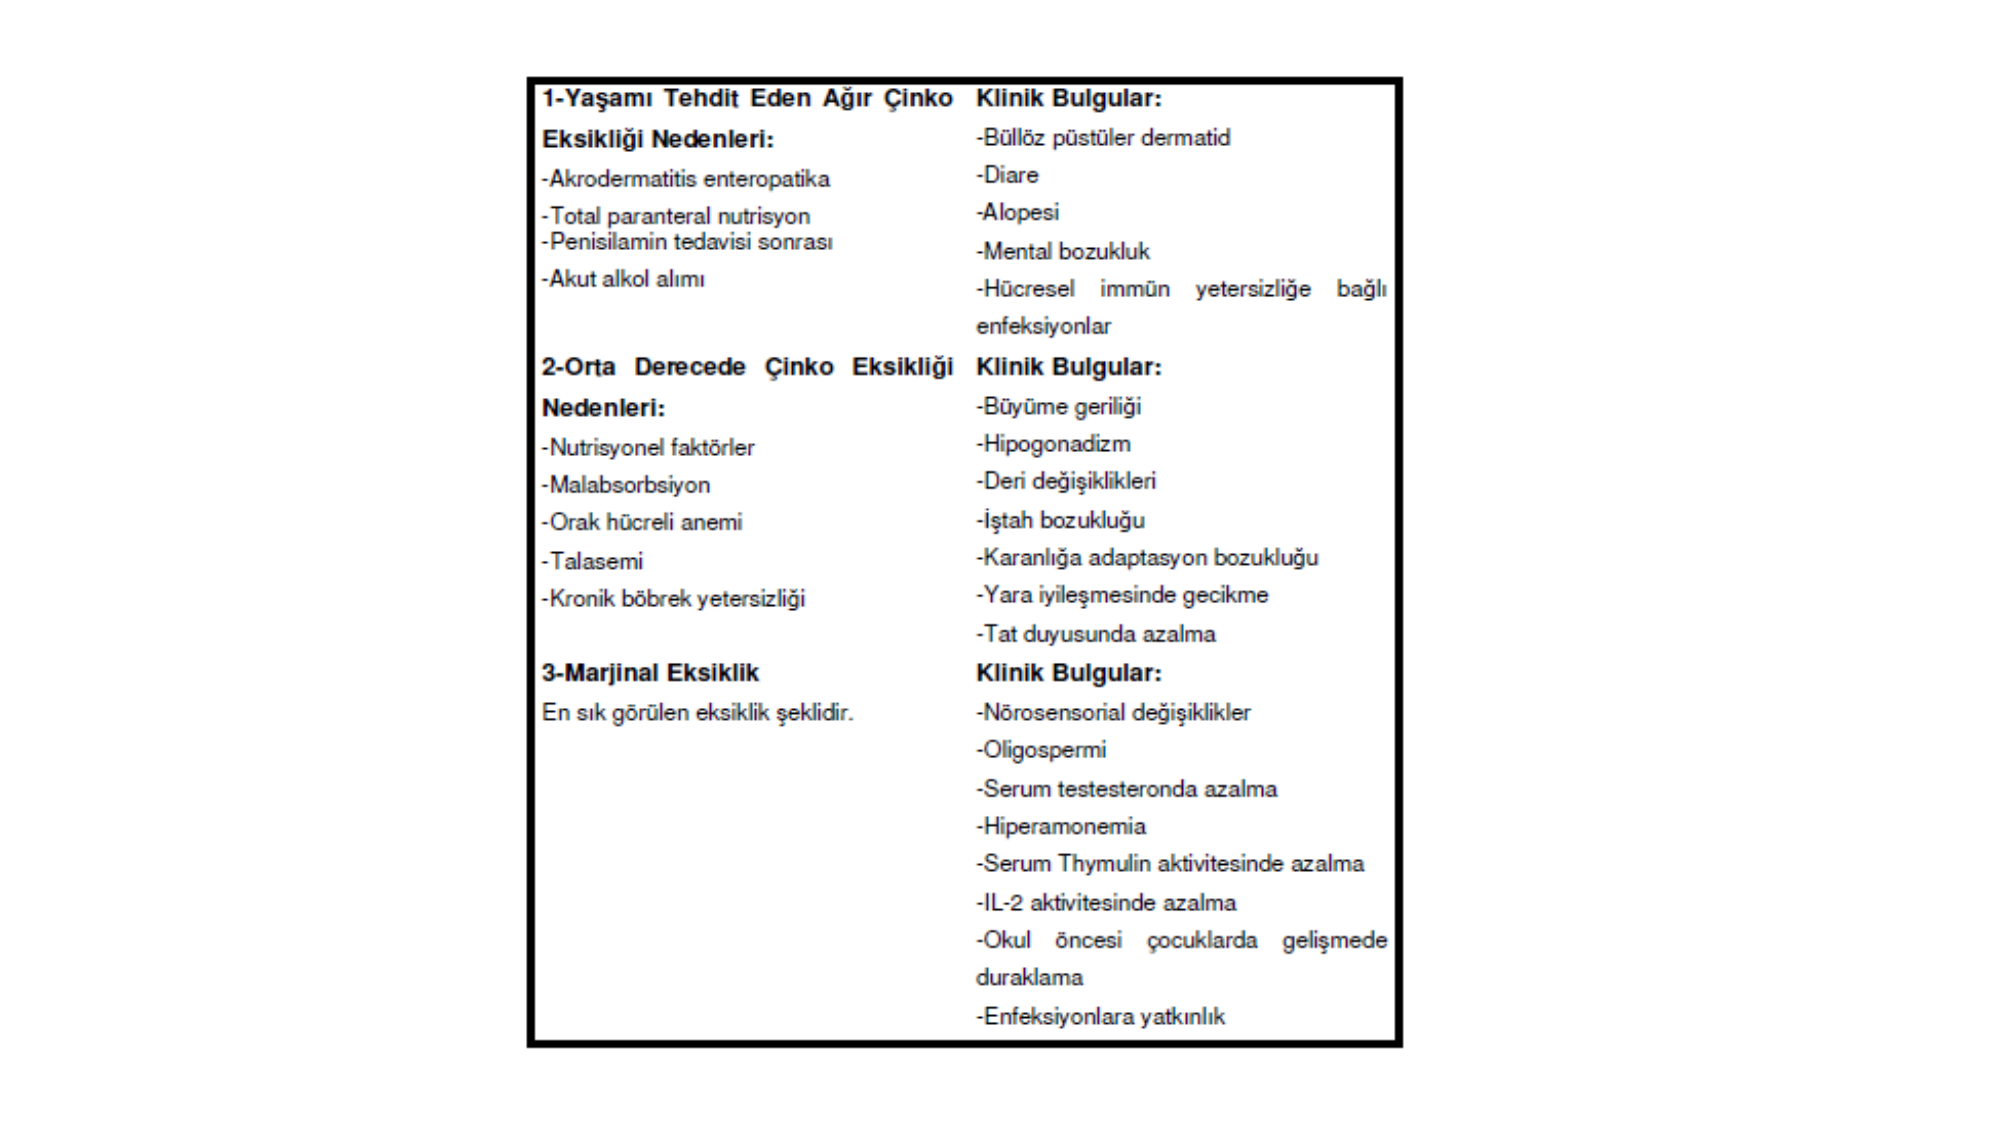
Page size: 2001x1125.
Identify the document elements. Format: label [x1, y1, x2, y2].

picture [517, 42, 1416, 1068]
